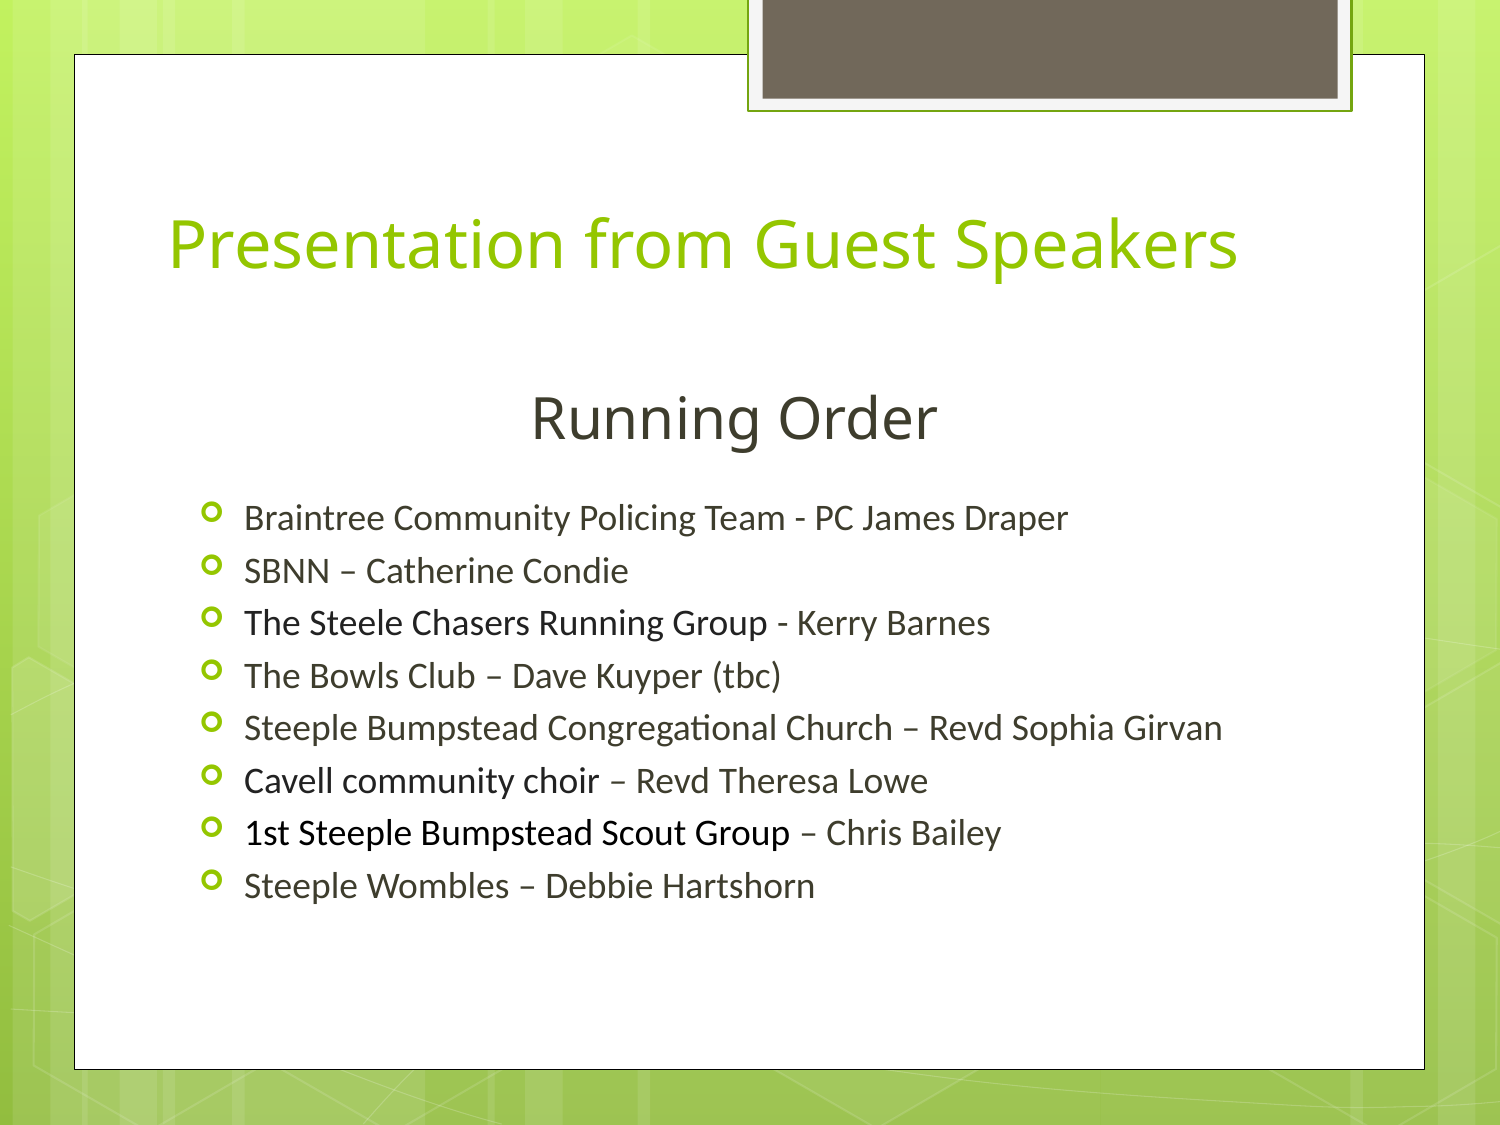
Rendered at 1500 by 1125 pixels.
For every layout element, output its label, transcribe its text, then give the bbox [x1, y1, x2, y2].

title Presentation from Guest Speakers [152, 101, 1305, 290]
list Running Order Braintree Community Policing Team - PC James Draper SBNN – Catherine Condie The Steele Chasers Running Group - Kerry Barnes The Bowls Club – Dave Kuyper (tbc) Steeple Bumpstead Congregational Church – Revd Sophia Girvan Cavell community choir – Revd Theresa Lowe 1st Steeple Bumpstead Scout Group – Chris Bailey Steeple Wombles – Debbie Hartshorn [172, 373, 1285, 957]
